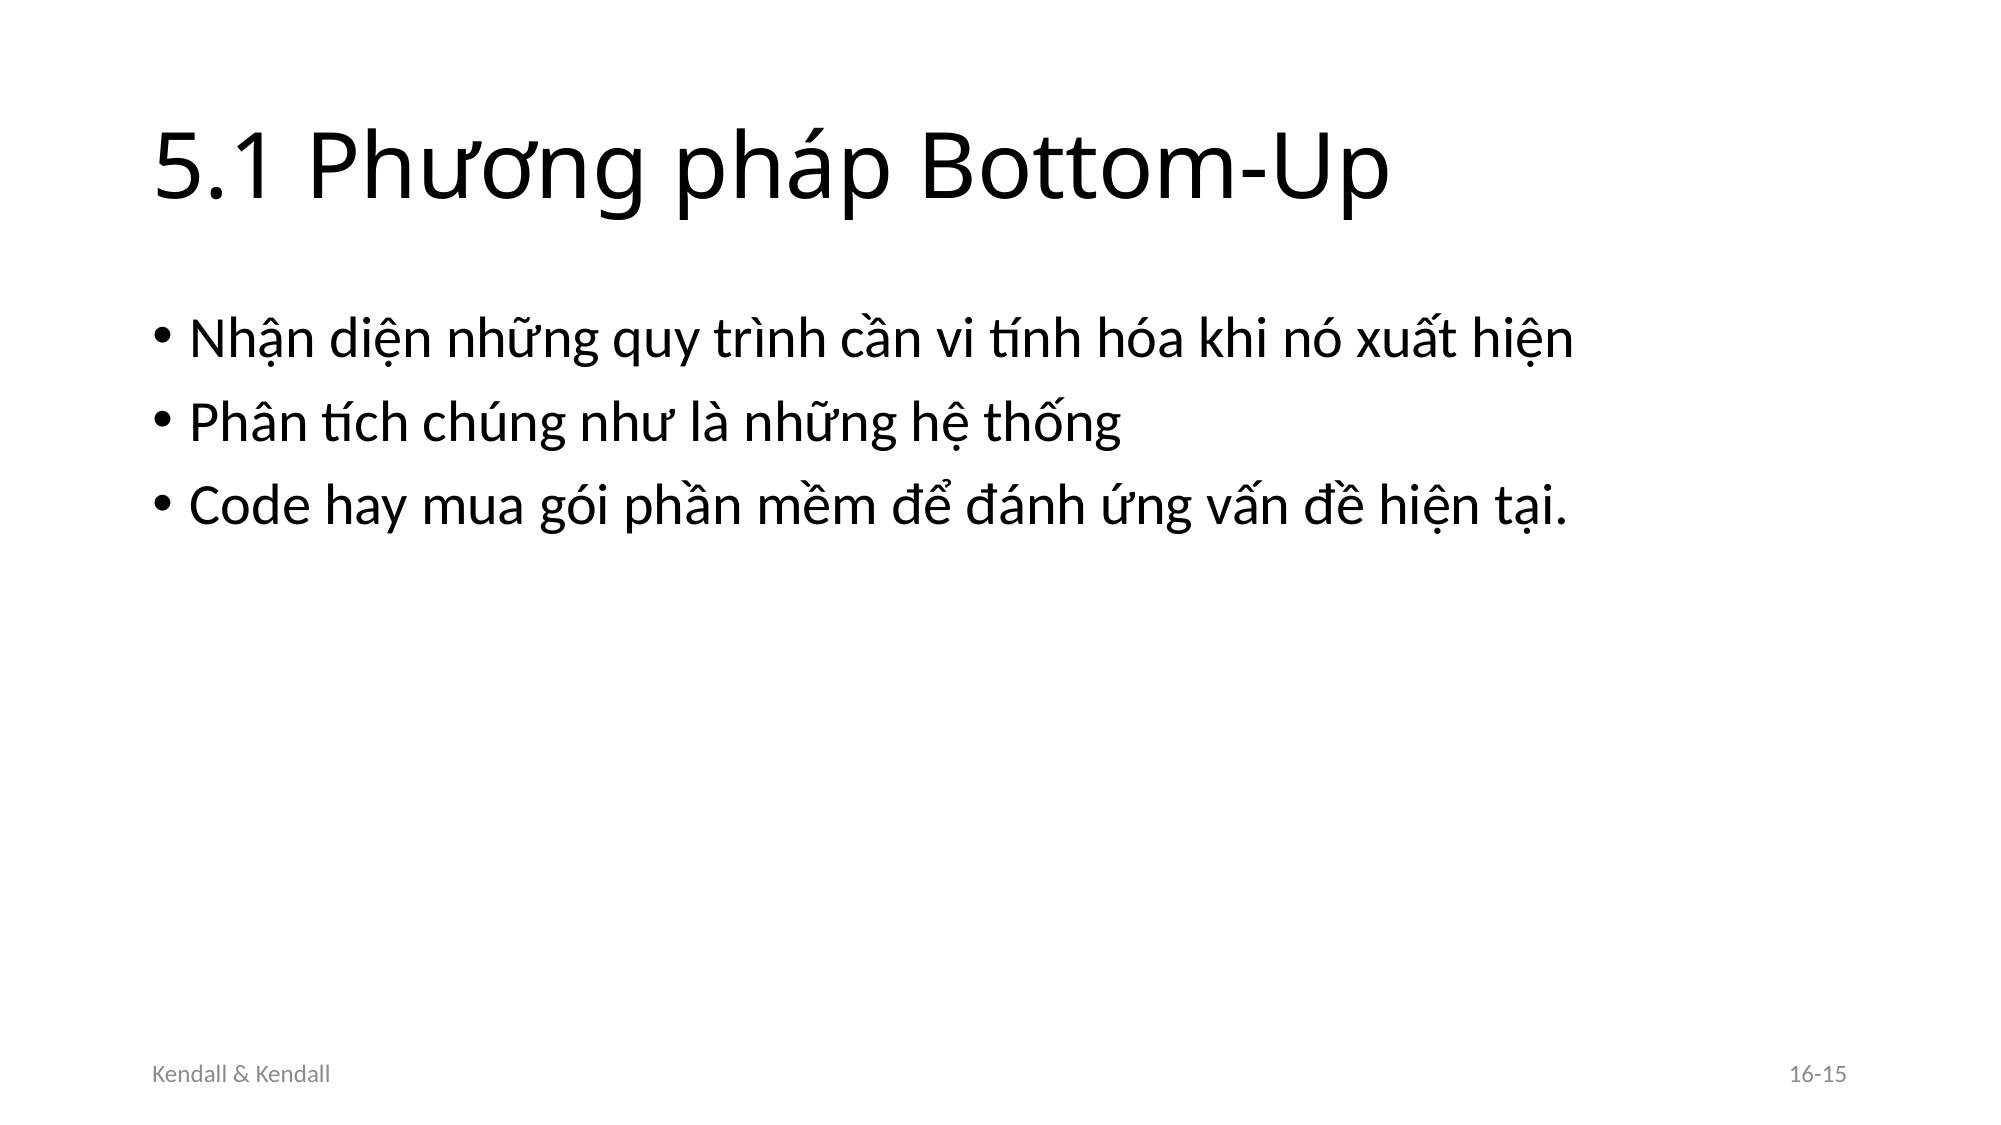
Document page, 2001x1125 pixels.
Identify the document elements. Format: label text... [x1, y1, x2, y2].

slide_number 16-15 [1412, 1042, 1863, 1103]
list Nhận diện những quy trình cần vi tính hóa khi nó xuất hiện Phân tích chúng như là những hệ thống Code hay mua gói phần mềm để đánh ứng vấn đề hiện tại. [137, 299, 1863, 1014]
slide_number Kendall & Kendall [137, 1042, 588, 1103]
title 5.1 Phương pháp Bottom-Up [137, 59, 1863, 278]
